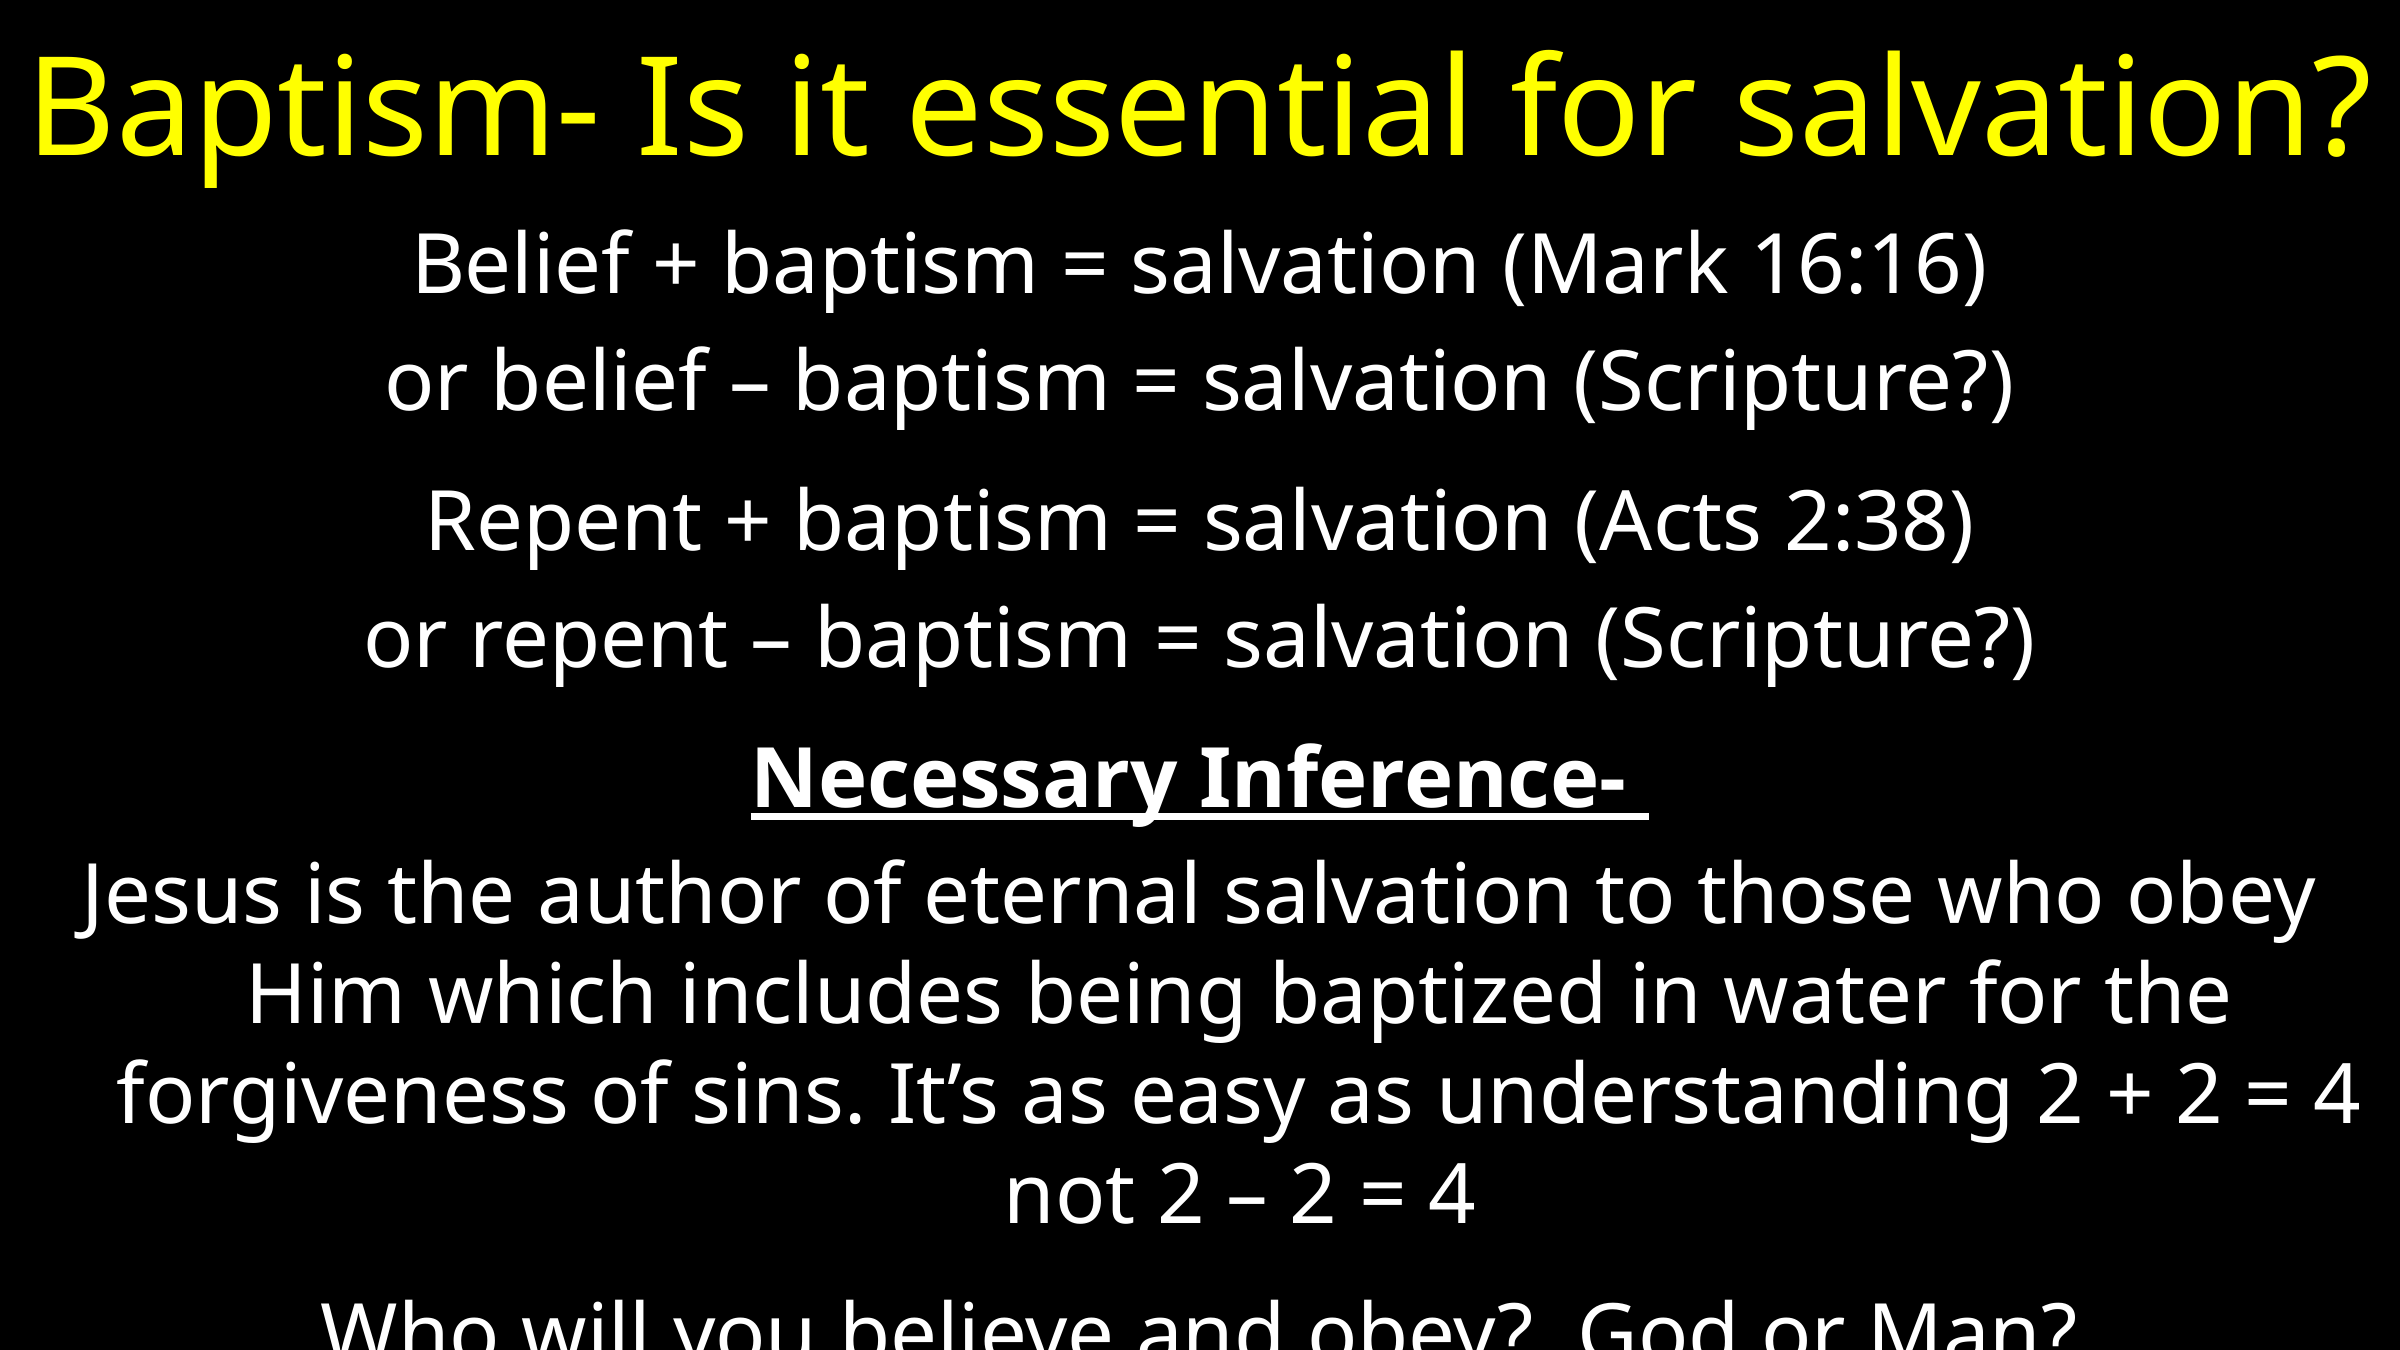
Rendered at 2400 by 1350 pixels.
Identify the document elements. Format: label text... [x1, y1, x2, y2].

title Baptism- Is it essential for salvation? [0, 0, 2400, 199]
list Belief + baptism = salvation (Mark 16:16) or belief – baptism = salvation (Scripture?) Repent + baptism = salvation (Acts 2:38) or repent – baptism = salvation (Scripture?) Necessary Inference- Jesus is the author of eternal salvation to those who obey Him which includes being baptized in water for the forgiveness of sins. It’s as easy as understanding 2 + 2 = 4 not 2 – 2 = 4 Who will you believe and obey? God or Man? [0, 199, 2400, 1350]
